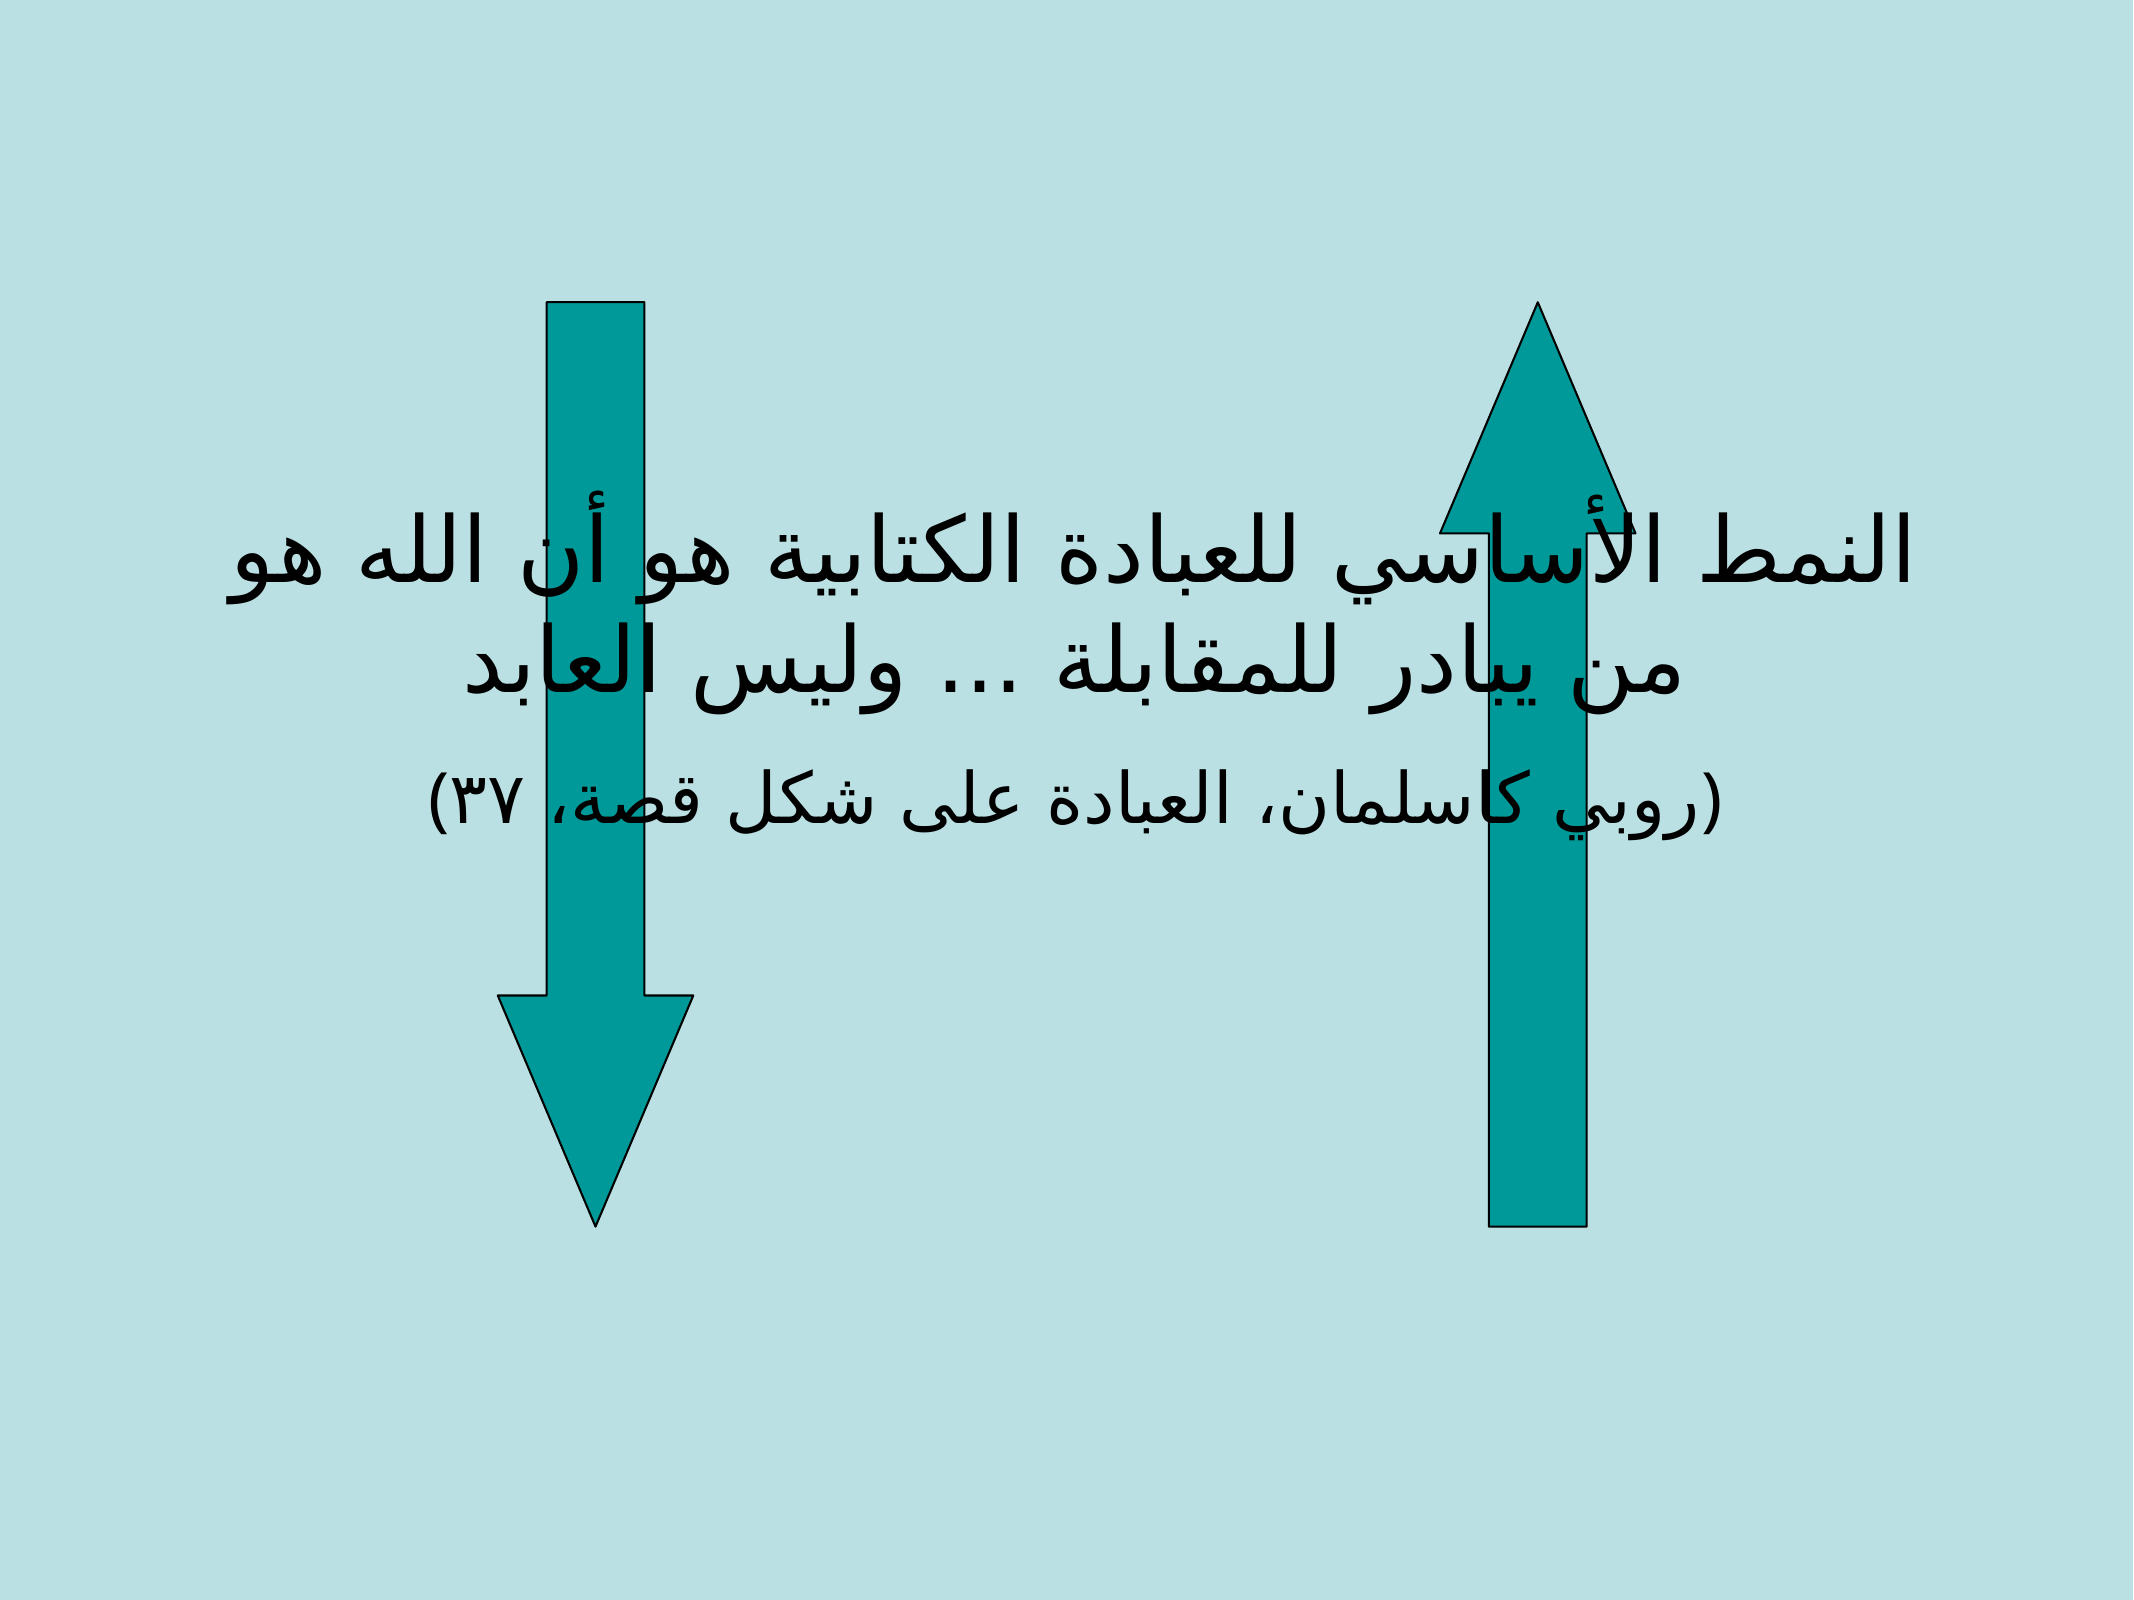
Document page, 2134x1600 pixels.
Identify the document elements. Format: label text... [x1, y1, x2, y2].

text_box [546, 302, 645, 479]
text_box النمط الأساسي للعبادة الكتابية هو أن الله هو من يبادر للمقابلة ... وليس العابد (روبي كاسلمان، العبادة على شكل قصة، ٣٧) [206, 479, 1945, 848]
text_box [497, 848, 694, 1227]
text_box [1488, 848, 1587, 1227]
text_box [1463, 302, 1613, 479]
